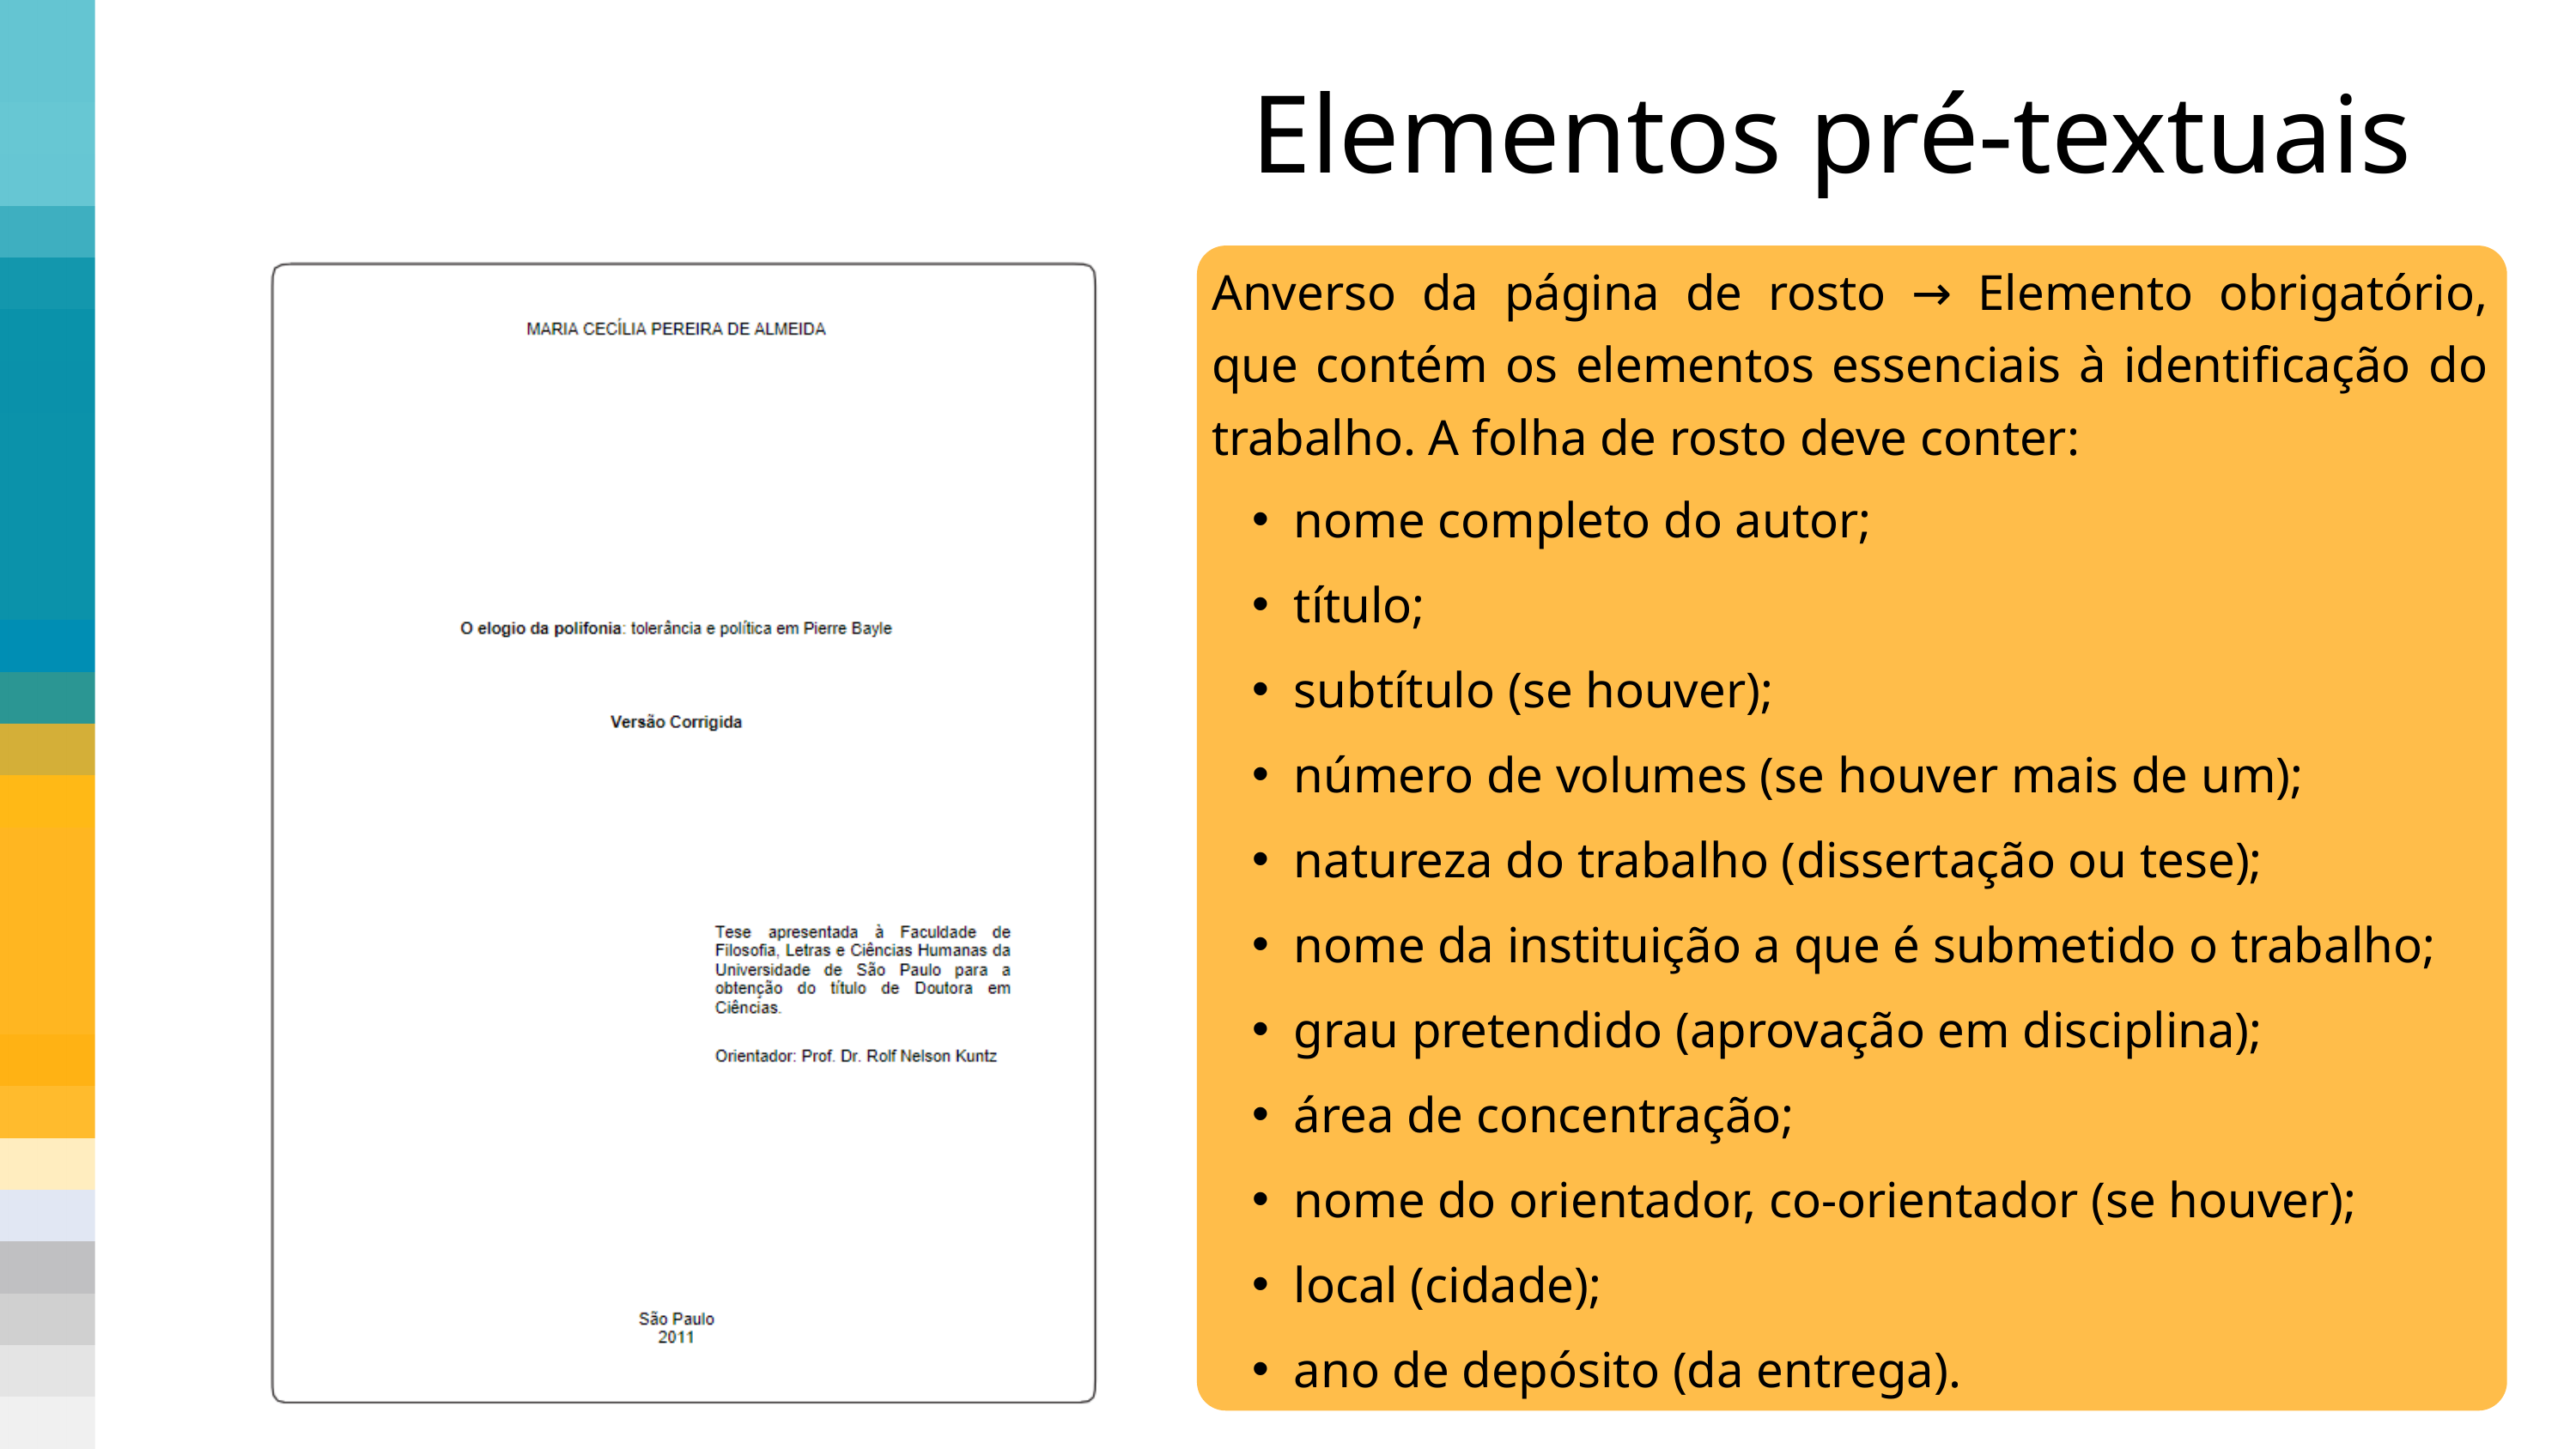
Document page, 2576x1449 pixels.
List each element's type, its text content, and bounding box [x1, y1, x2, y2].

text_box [1196, 245, 2507, 1411]
text_box [0, 0, 95, 1449]
text_box Elementos pré-textuais [1176, 44, 2488, 195]
picture [257, 249, 1109, 1417]
